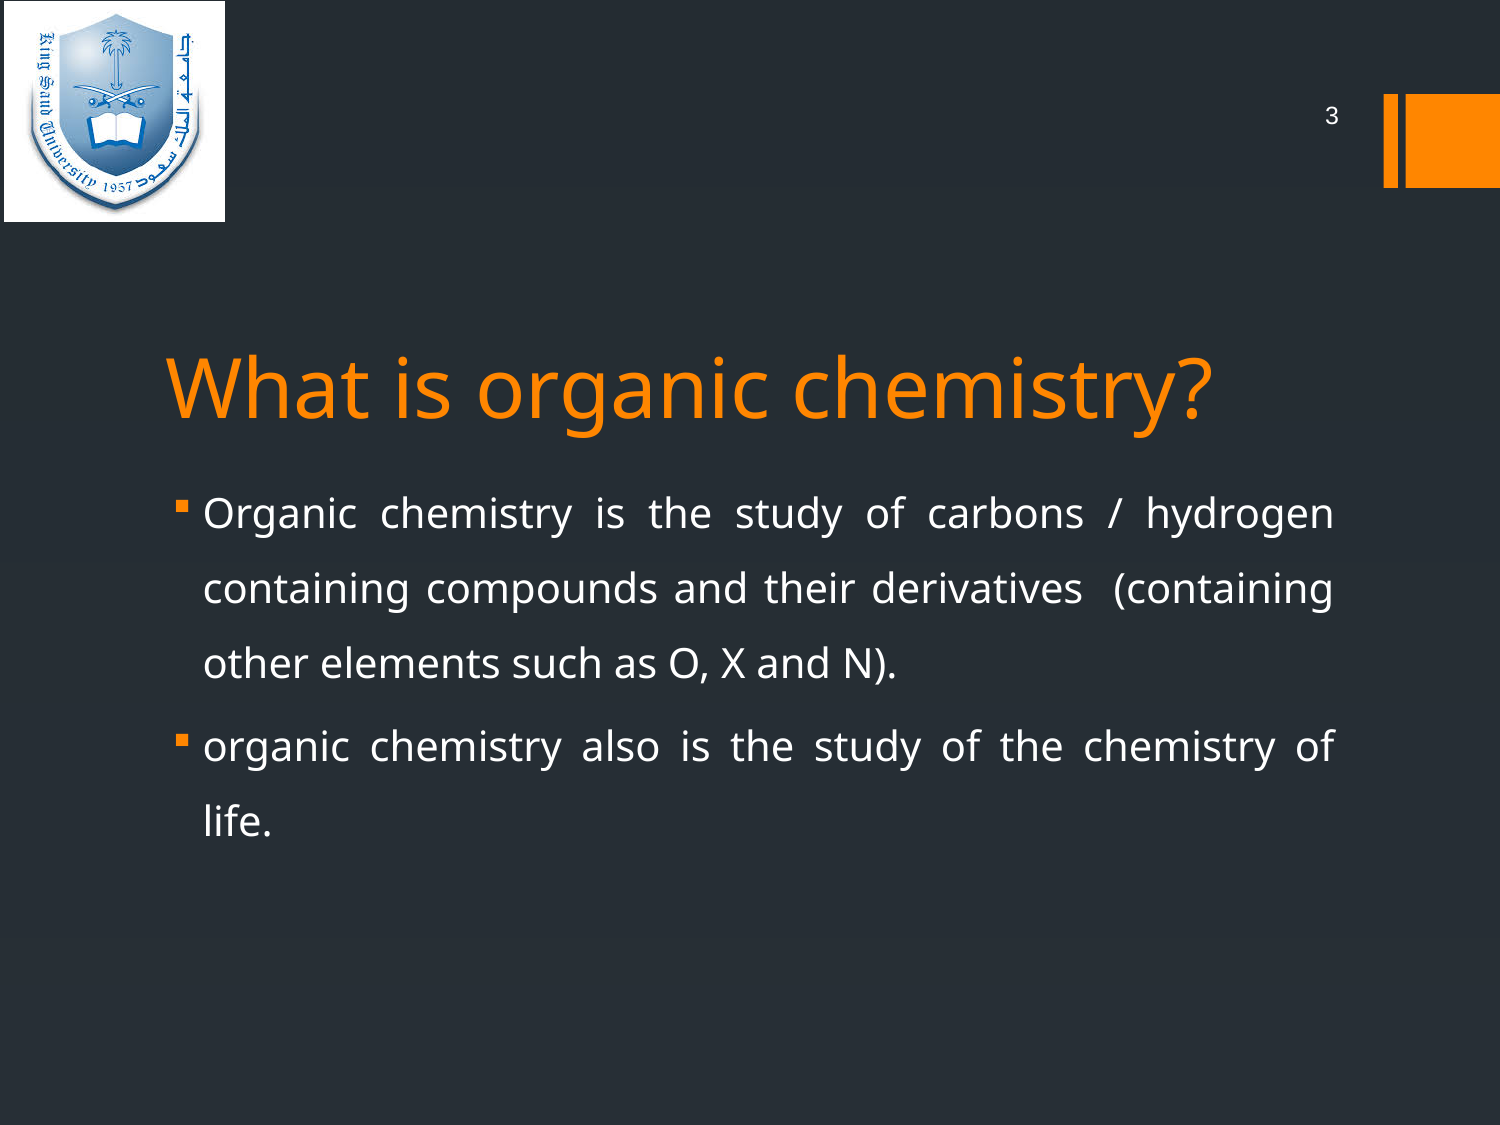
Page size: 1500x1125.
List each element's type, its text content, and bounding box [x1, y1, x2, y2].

picture [4, 0, 226, 223]
list Organic chemistry is the study of carbons / hydrogen containing compounds and their derivatives (containing other elements such as O, X and N). organic chemistry also is the study of the chemistry of life. [150, 454, 1350, 1035]
slide_number 3 [1199, 90, 1355, 140]
title What is organic chemistry? [150, 253, 1350, 443]
